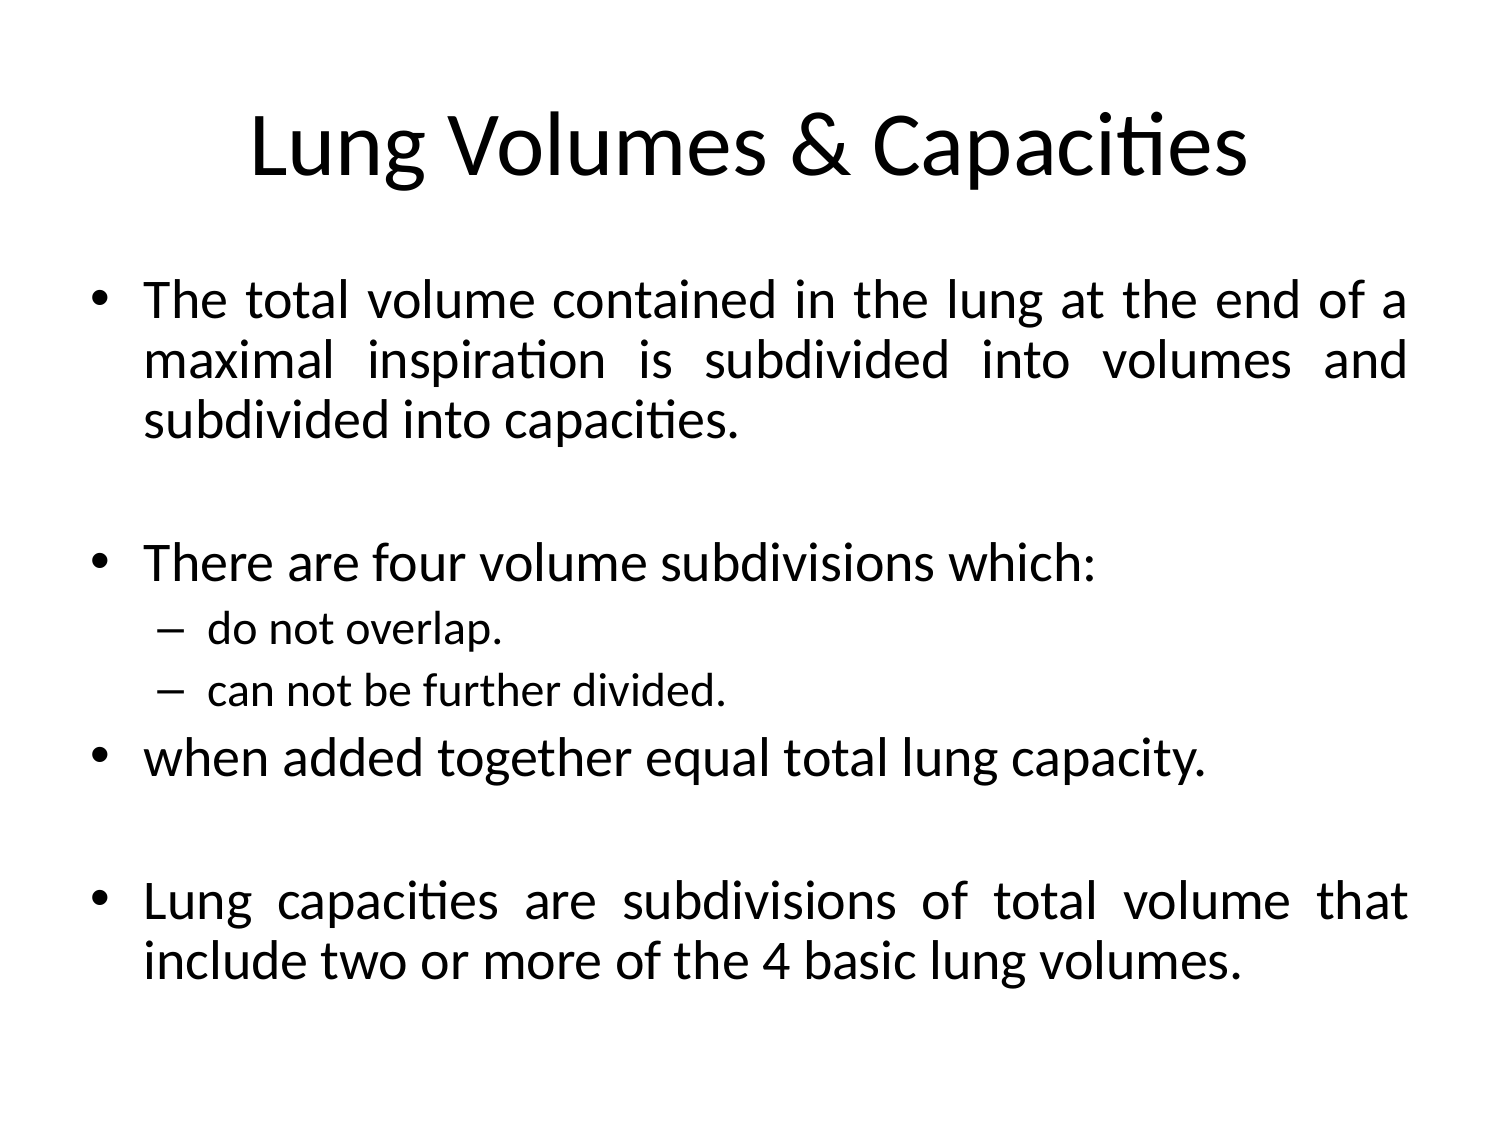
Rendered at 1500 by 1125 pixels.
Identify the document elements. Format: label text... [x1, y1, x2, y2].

title Lung Volumes & Capacities [75, 45, 1425, 233]
list The total volume contained in the lung at the end of a maximal inspiration is subdivided into volumes and subdivided into capacities. There are four volume subdivisions which: do not overlap. can not be further divided. when added together equal total lung capacity. Lung capacities are subdivisions of total volume that include two or more of the 4 basic lung volumes. [75, 262, 1425, 1005]
